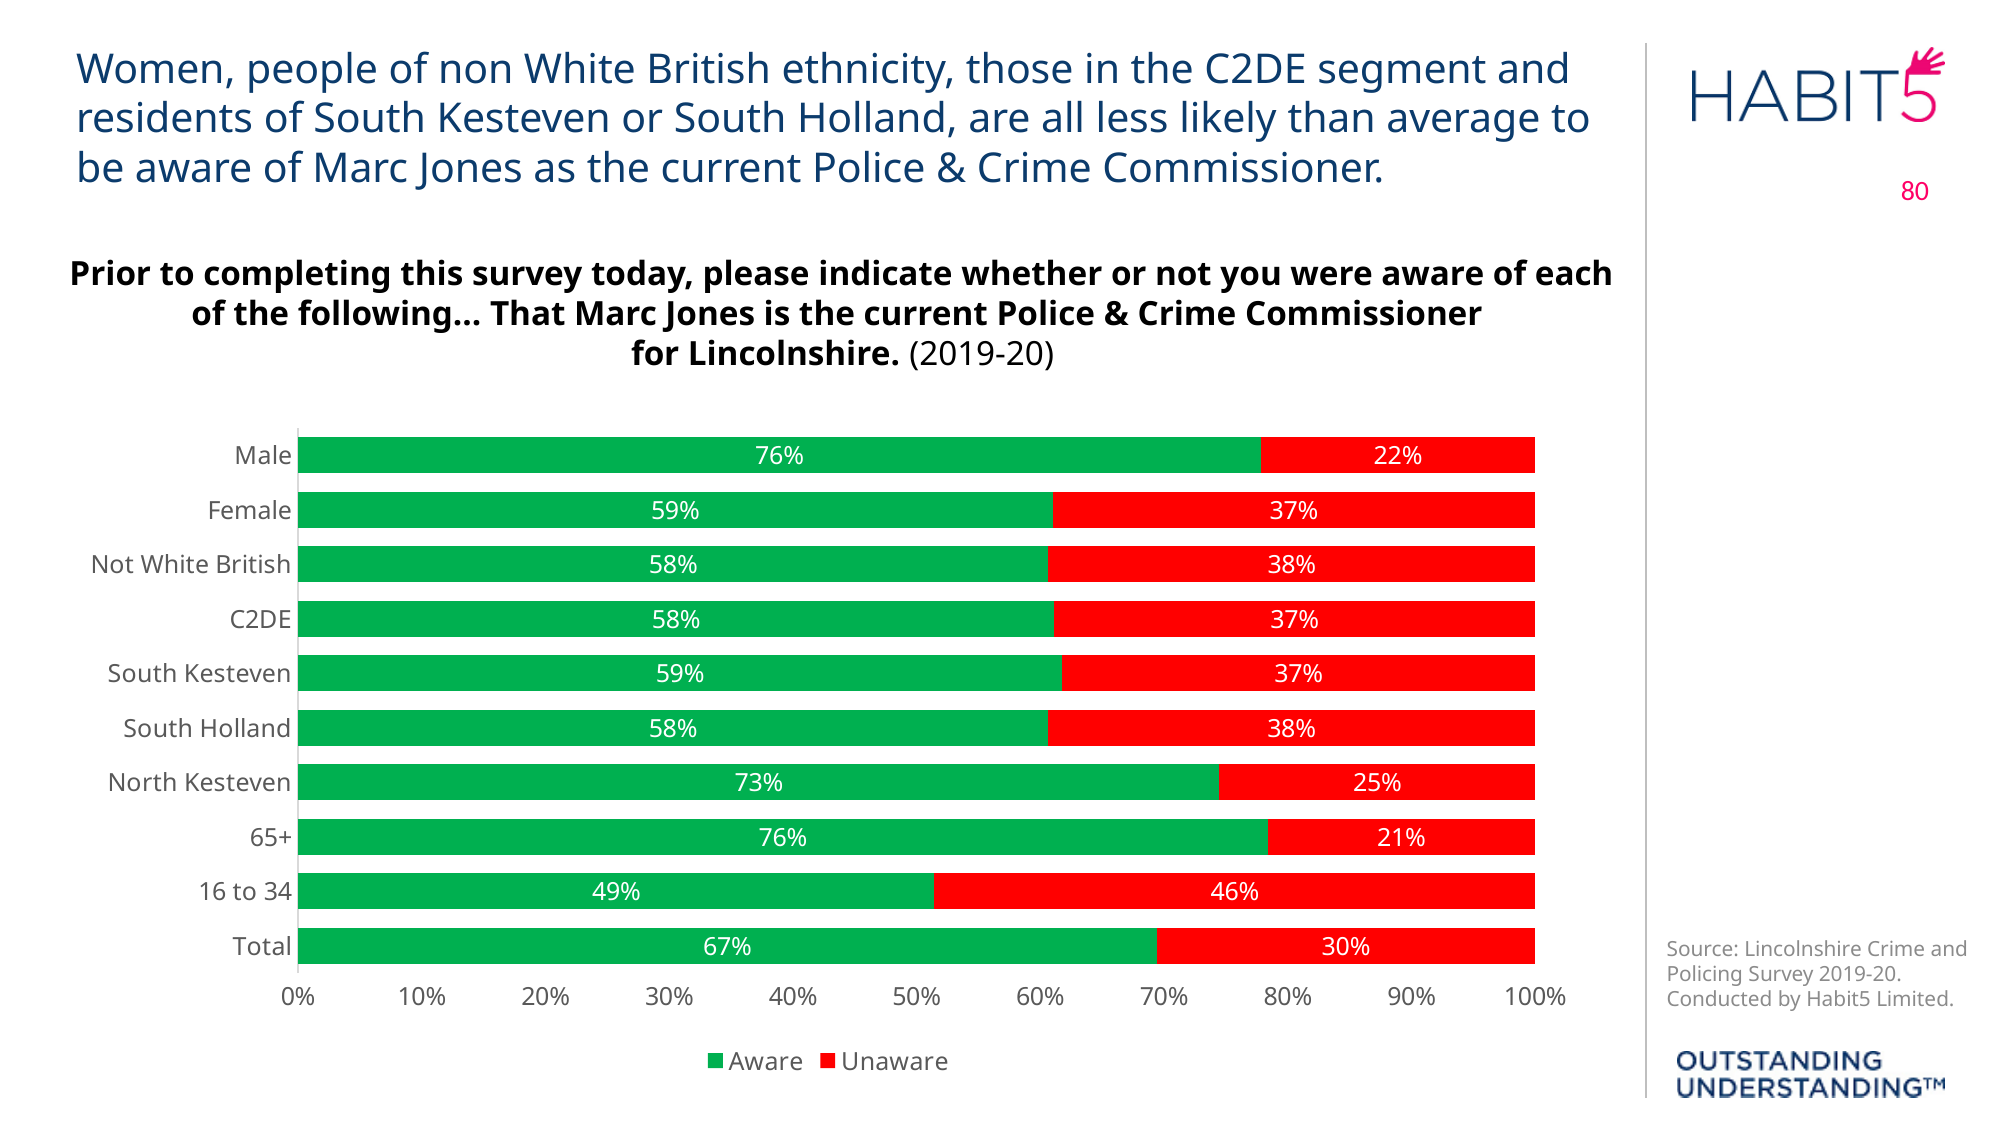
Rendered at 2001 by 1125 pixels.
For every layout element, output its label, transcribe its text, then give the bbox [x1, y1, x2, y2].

picture [1692, 47, 1945, 122]
text_box Women, people of non White British ethnicity, those in the C2DE segment and residents of South Kesteven or South Holland, are all less likely than average to be aware of Marc Jones as the current Police & Crime Commissioner. [56, 32, 1636, 245]
chart [59, 414, 1598, 1085]
slide_number 80 [1477, 149, 1944, 228]
text_box Prior to completing this survey today, please indicate whether or not you were aware of each of the following... That Marc Jones is the current Police & Crime Commissioner for Lincolnshire. (2019-20) [39, 244, 1646, 380]
picture [1677, 1051, 1945, 1098]
